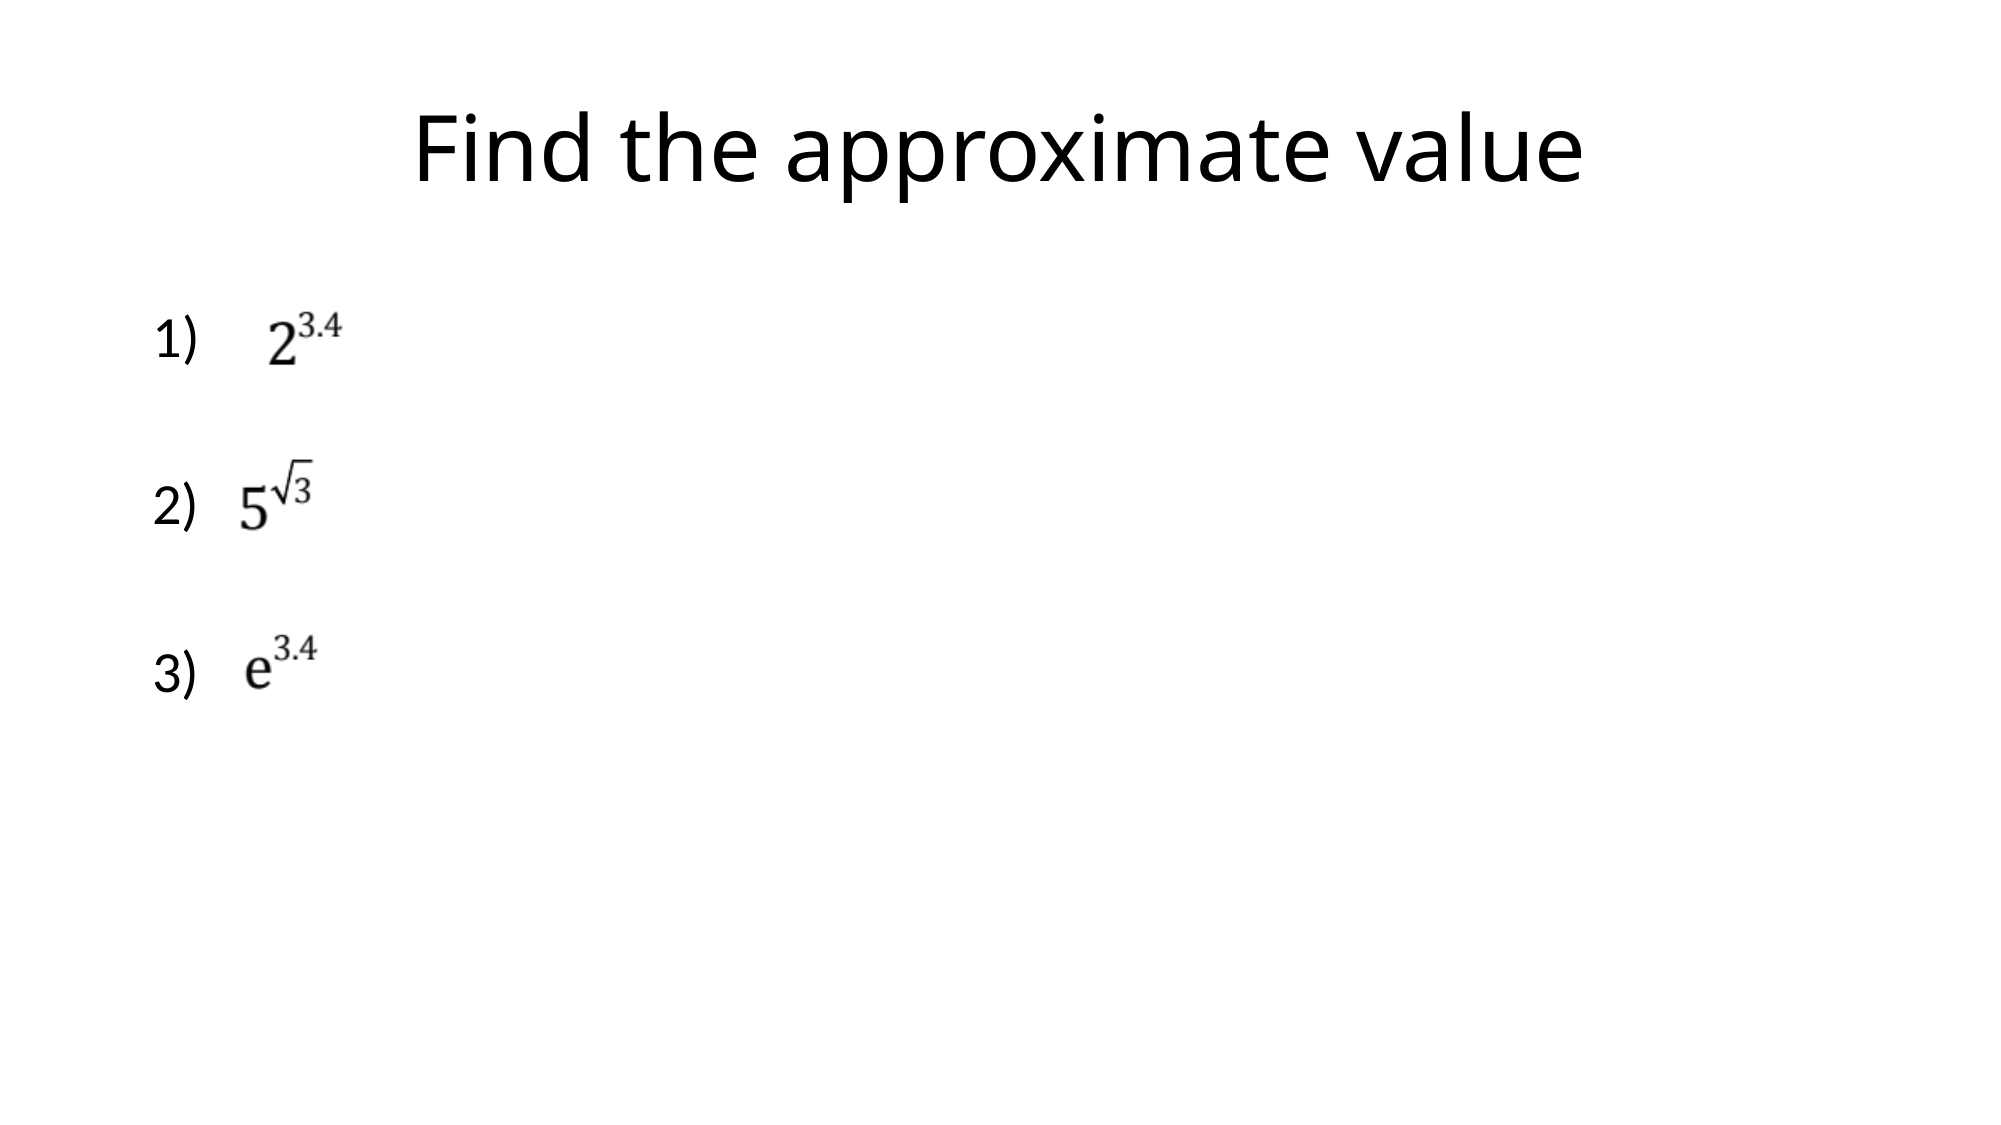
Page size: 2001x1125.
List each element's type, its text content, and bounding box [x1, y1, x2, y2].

picture [238, 455, 314, 531]
picture [266, 299, 345, 367]
title Find the approximate value [137, 59, 1863, 245]
picture [242, 622, 320, 690]
list 2) 3) [137, 299, 1863, 1014]
